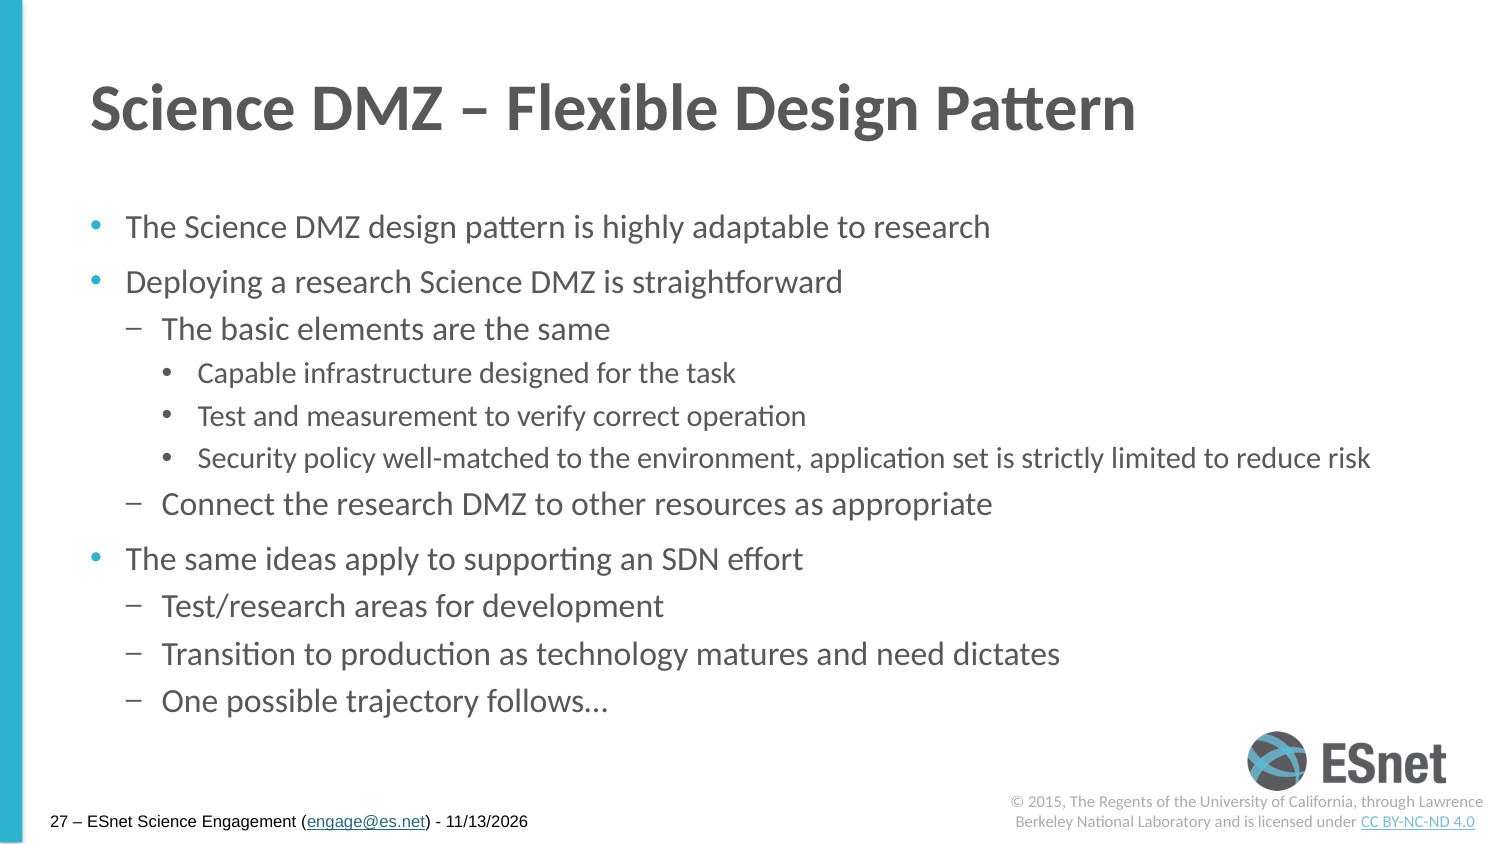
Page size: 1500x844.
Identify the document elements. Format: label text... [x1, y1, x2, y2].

picture [1247, 731, 1446, 786]
title Science DMZ – Flexible Design Pattern [75, 33, 1298, 175]
list The Science DMZ design pattern is highly adaptable to research Deploying a research Science DMZ is straightforward The basic elements are the same Capable infrastructure designed for the task Test and measurement to verify correct operation Security policy well-matched to the environment, application set is strictly limited to reduce risk Connect the research DMZ to other resources as appropriate The same ideas apply to supporting an SDN effort Test/research areas for development Transition to production as technology matures and need dictates One possible trajectory follows… [75, 196, 1425, 732]
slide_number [34, 810, 567, 833]
text_box © 2015, The Regents of the University of California, through Lawrence Berkeley National Laboratory and is licensed under CC BY-NC-ND 4.0 [994, 786, 1500, 838]
